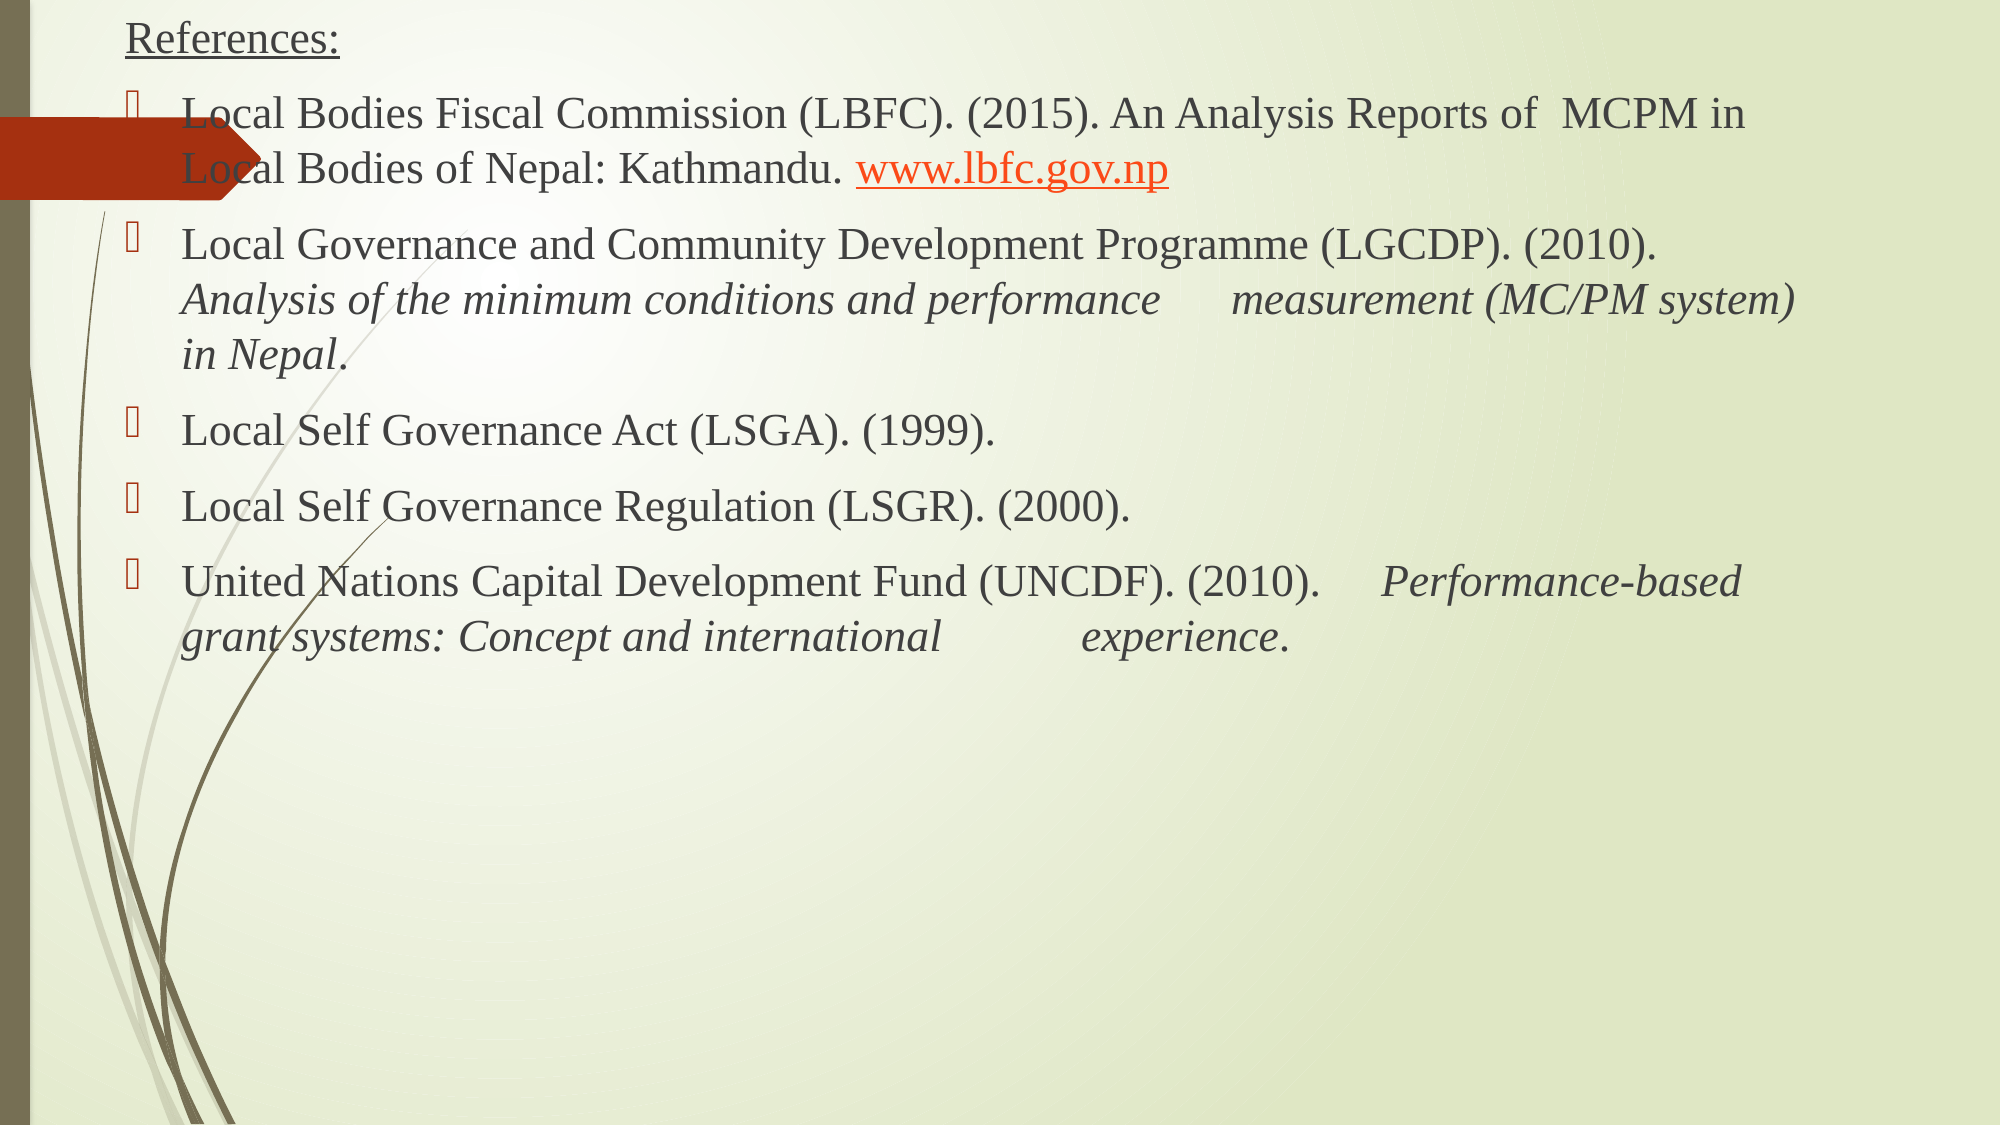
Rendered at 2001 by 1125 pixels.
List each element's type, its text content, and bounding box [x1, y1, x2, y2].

list References: Local Bodies Fiscal Commission (LBFC). (2015). An Analysis Reports of MCPM in Local Bodies of Nepal: Kathmandu. www.lbfc.gov.np Local Governance and Community Development Programme (LGCDP). (2010). Analysis of the minimum conditions and performance measurement (MC/PM system) in Nepal. Local Self Governance Act (LSGA). (1999). Local Self Governance Regulation (LSGR). (2000). United Nations Capital Development Fund (UNCDF). (2010). Performance-based grant systems: Concept and international experience. [109, 0, 1835, 1125]
